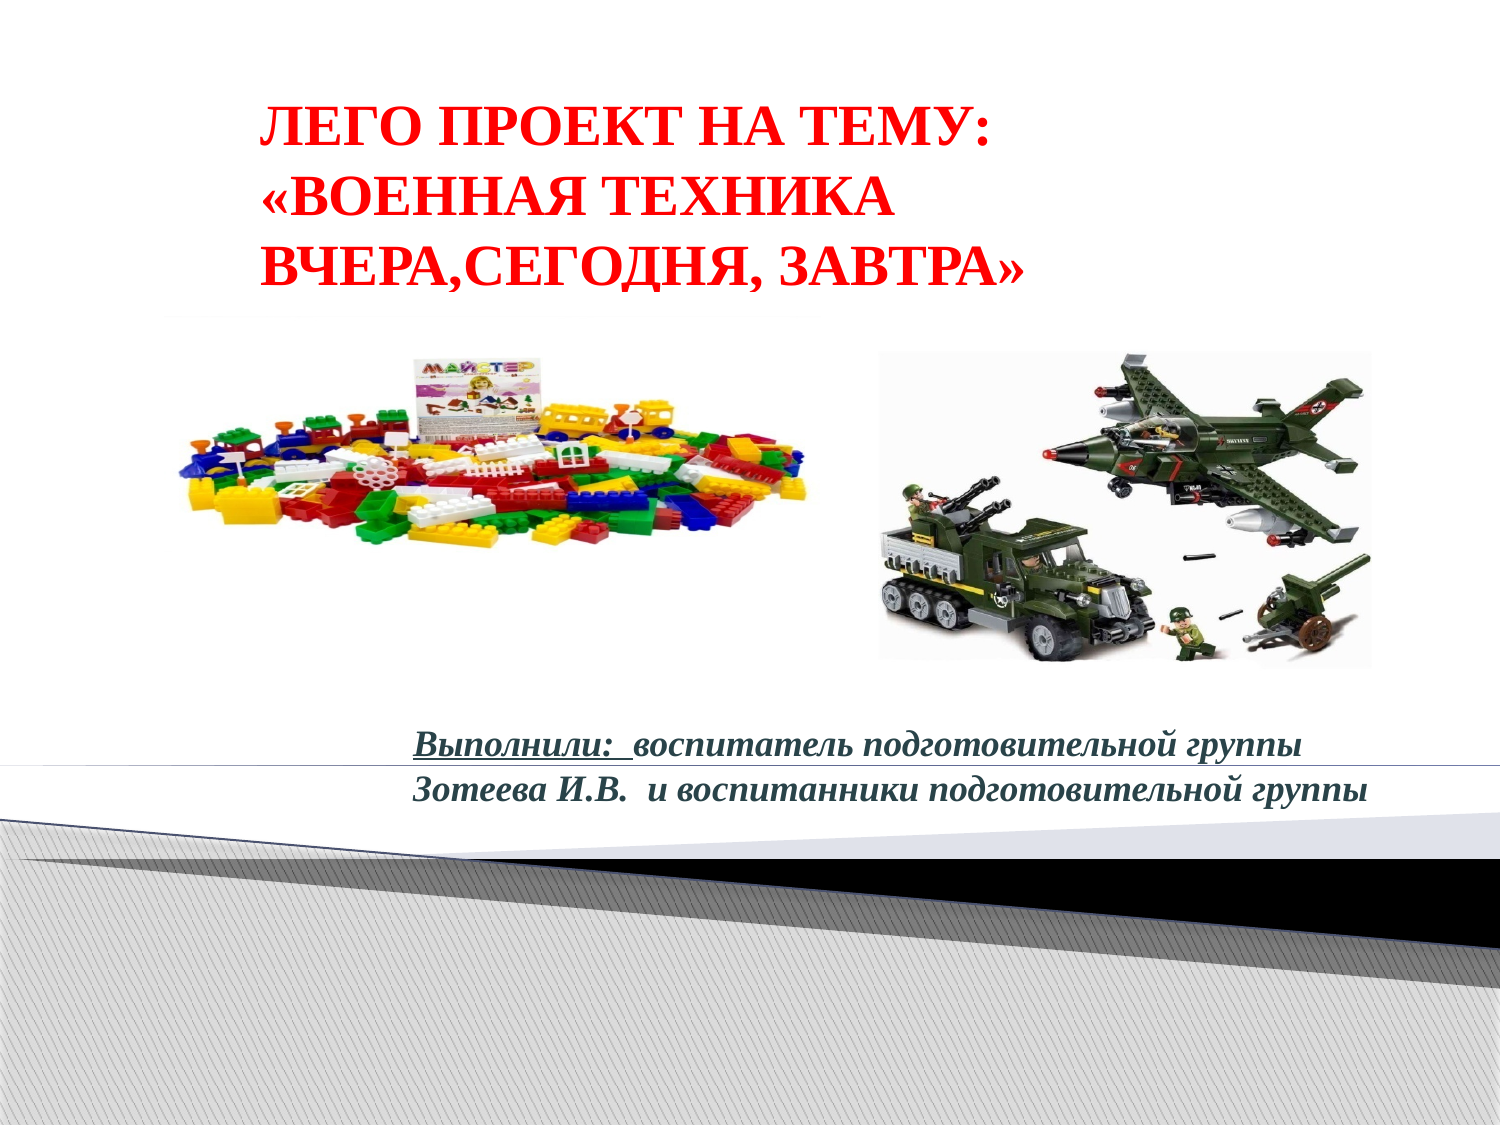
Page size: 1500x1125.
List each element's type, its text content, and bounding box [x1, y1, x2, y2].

picture [878, 292, 1372, 727]
text_box Выполнили: воспитатель подготовительной группы Зотеева И.В. и воспитанники подготовительной группы [398, 667, 1418, 816]
text_box [433, 714, 1453, 832]
picture [163, 292, 821, 661]
picture [5, 859, 1500, 989]
title ЛЕГО ПРОЕКТ НА ТЕМУ: «ВОЕННАЯ ТЕХНИКА ВЧЕРА,СЕГОДНЯ, ЗАВТРА» [246, 58, 1313, 305]
